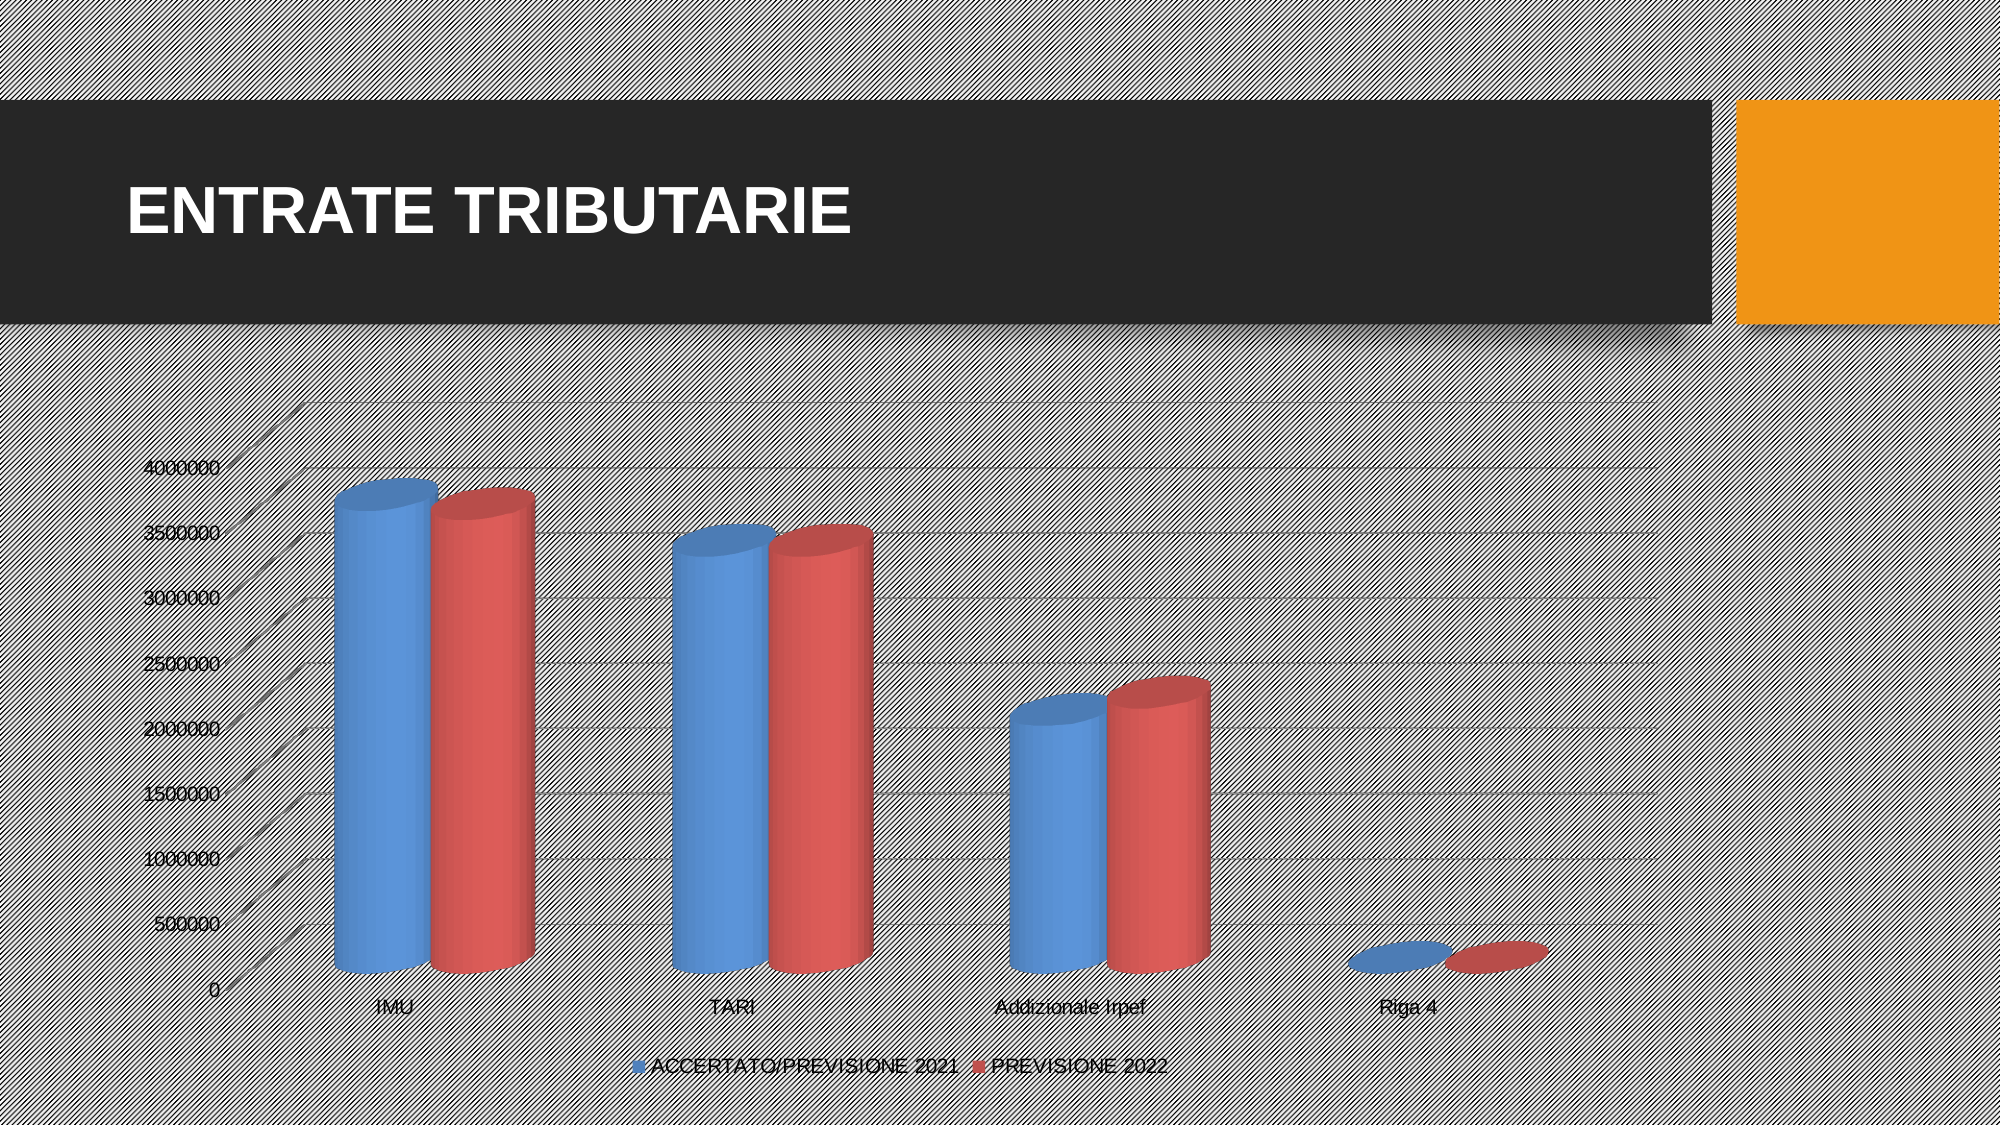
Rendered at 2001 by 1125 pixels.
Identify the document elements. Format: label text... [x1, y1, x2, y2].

text_box ENTRATE TRIBUTARIE [111, 123, 1689, 301]
picture [0, 0, 2000, 1125]
chart [111, 383, 1689, 1085]
